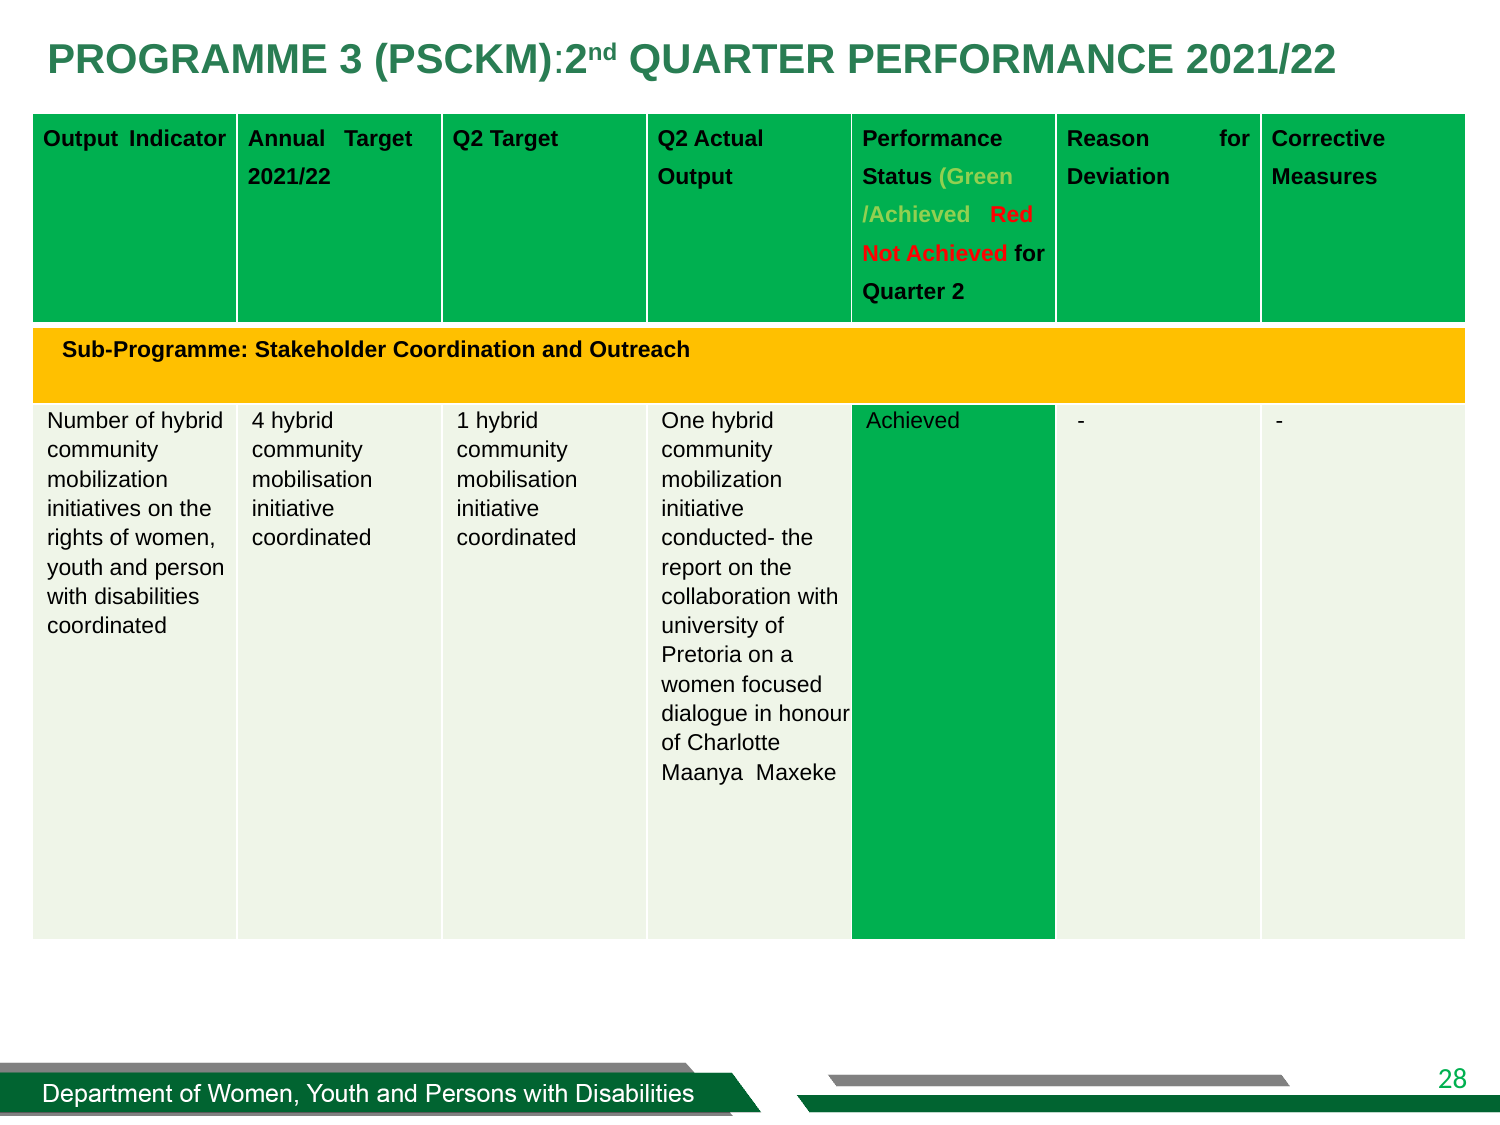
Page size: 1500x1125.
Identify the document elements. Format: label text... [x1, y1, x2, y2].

table_cell Achieved [852, 405, 1055, 939]
picture [0, 45, 1500, 1125]
table_cell One hybrid community mobilization initiative conducted- the report on the collaboration with university of Pretoria on a women focused dialogue in honour of Charlotte Maanya Maxeke [648, 405, 851, 939]
title PROGRAMME 3 (PSCKM):2nd QUARTER PERFORMANCE 2021/22 [32, 29, 1466, 112]
table_cell 1 hybrid community mobilisation initiative coordinated [443, 405, 646, 939]
table_cell - [1057, 405, 1260, 939]
table_cell Number of hybrid community mobilization initiatives on the rights of women, youth and person with disabilities coordinated [33, 405, 236, 939]
table_header Q2 Actual Output [648, 114, 851, 322]
table_header Annual Target 2021/22 [238, 114, 441, 322]
table_cell - [1262, 405, 1465, 939]
table_header Corrective Measures [1262, 114, 1465, 322]
table_header Output Indicator [33, 114, 236, 322]
table_header Reason for Deviation [1057, 114, 1260, 322]
table_cell Sub-Programme: Stakeholder Coordination and Outreach [33, 328, 1465, 403]
table_header Performance Status (Green /Achieved Red Not Achieved for Quarter 2 [852, 114, 1055, 322]
table_cell 4 hybrid community mobilisation initiative coordinated [238, 405, 441, 939]
table_header Q2 Target [443, 114, 646, 322]
